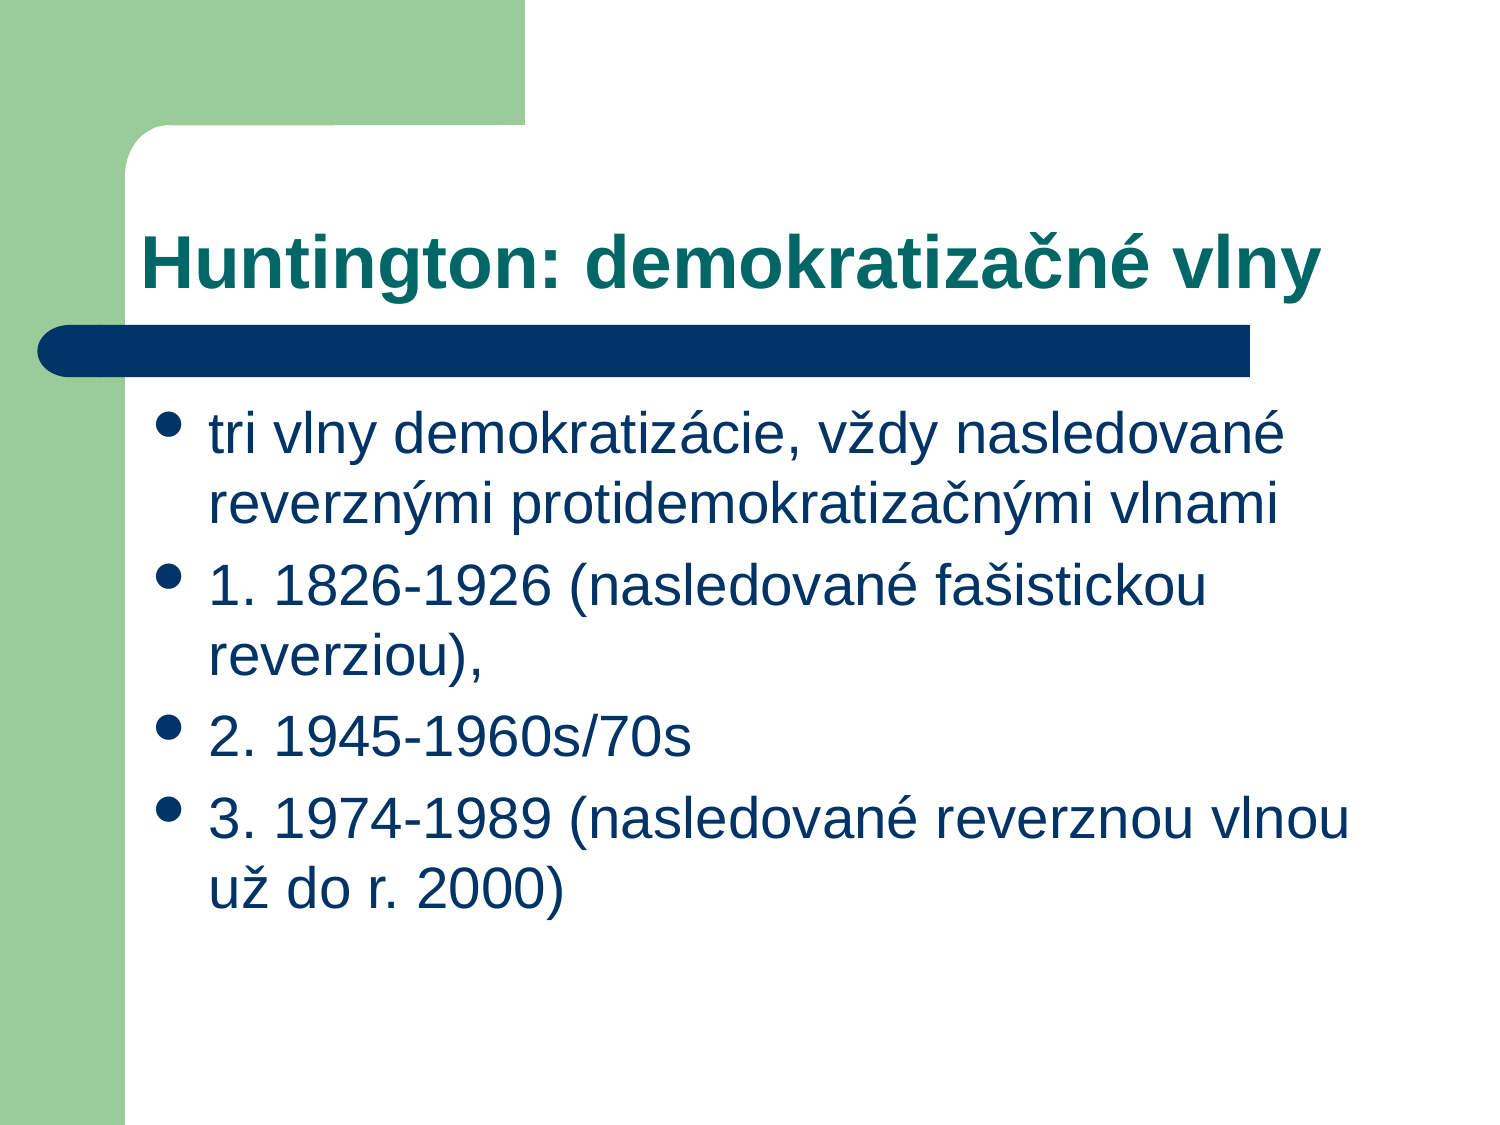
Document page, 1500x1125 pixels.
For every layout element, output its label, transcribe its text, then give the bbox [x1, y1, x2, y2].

list tri vlny demokratizácie, vždy nasledované reverznými protidemokratizačnými vlnami 1. 1826-1926 (nasledované fašistickou reverziou), 2. 1945-1960s/70s 3. 1974-1989 (nasledované reverznou vlnou už do r. 2000) [137, 387, 1400, 999]
title Huntington: demokratizačné vlny [125, 125, 1425, 313]
